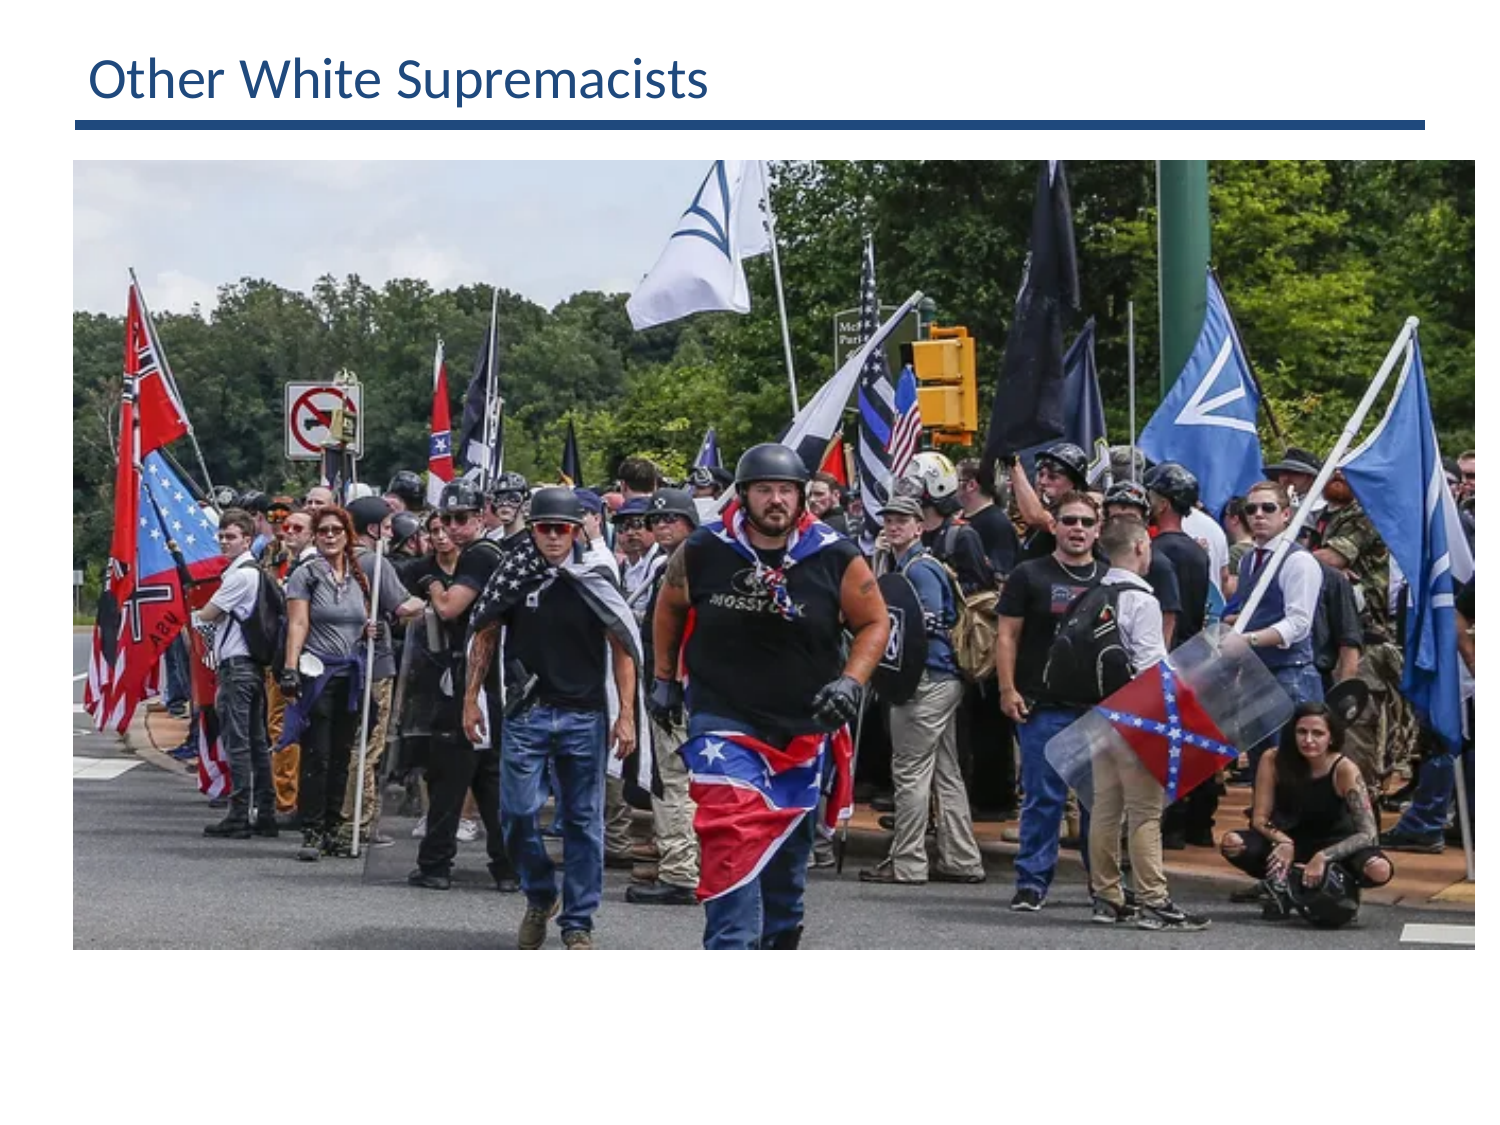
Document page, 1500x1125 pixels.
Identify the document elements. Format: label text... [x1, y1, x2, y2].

picture [73, 159, 1476, 951]
title Other White Supremacists [73, 24, 1424, 126]
